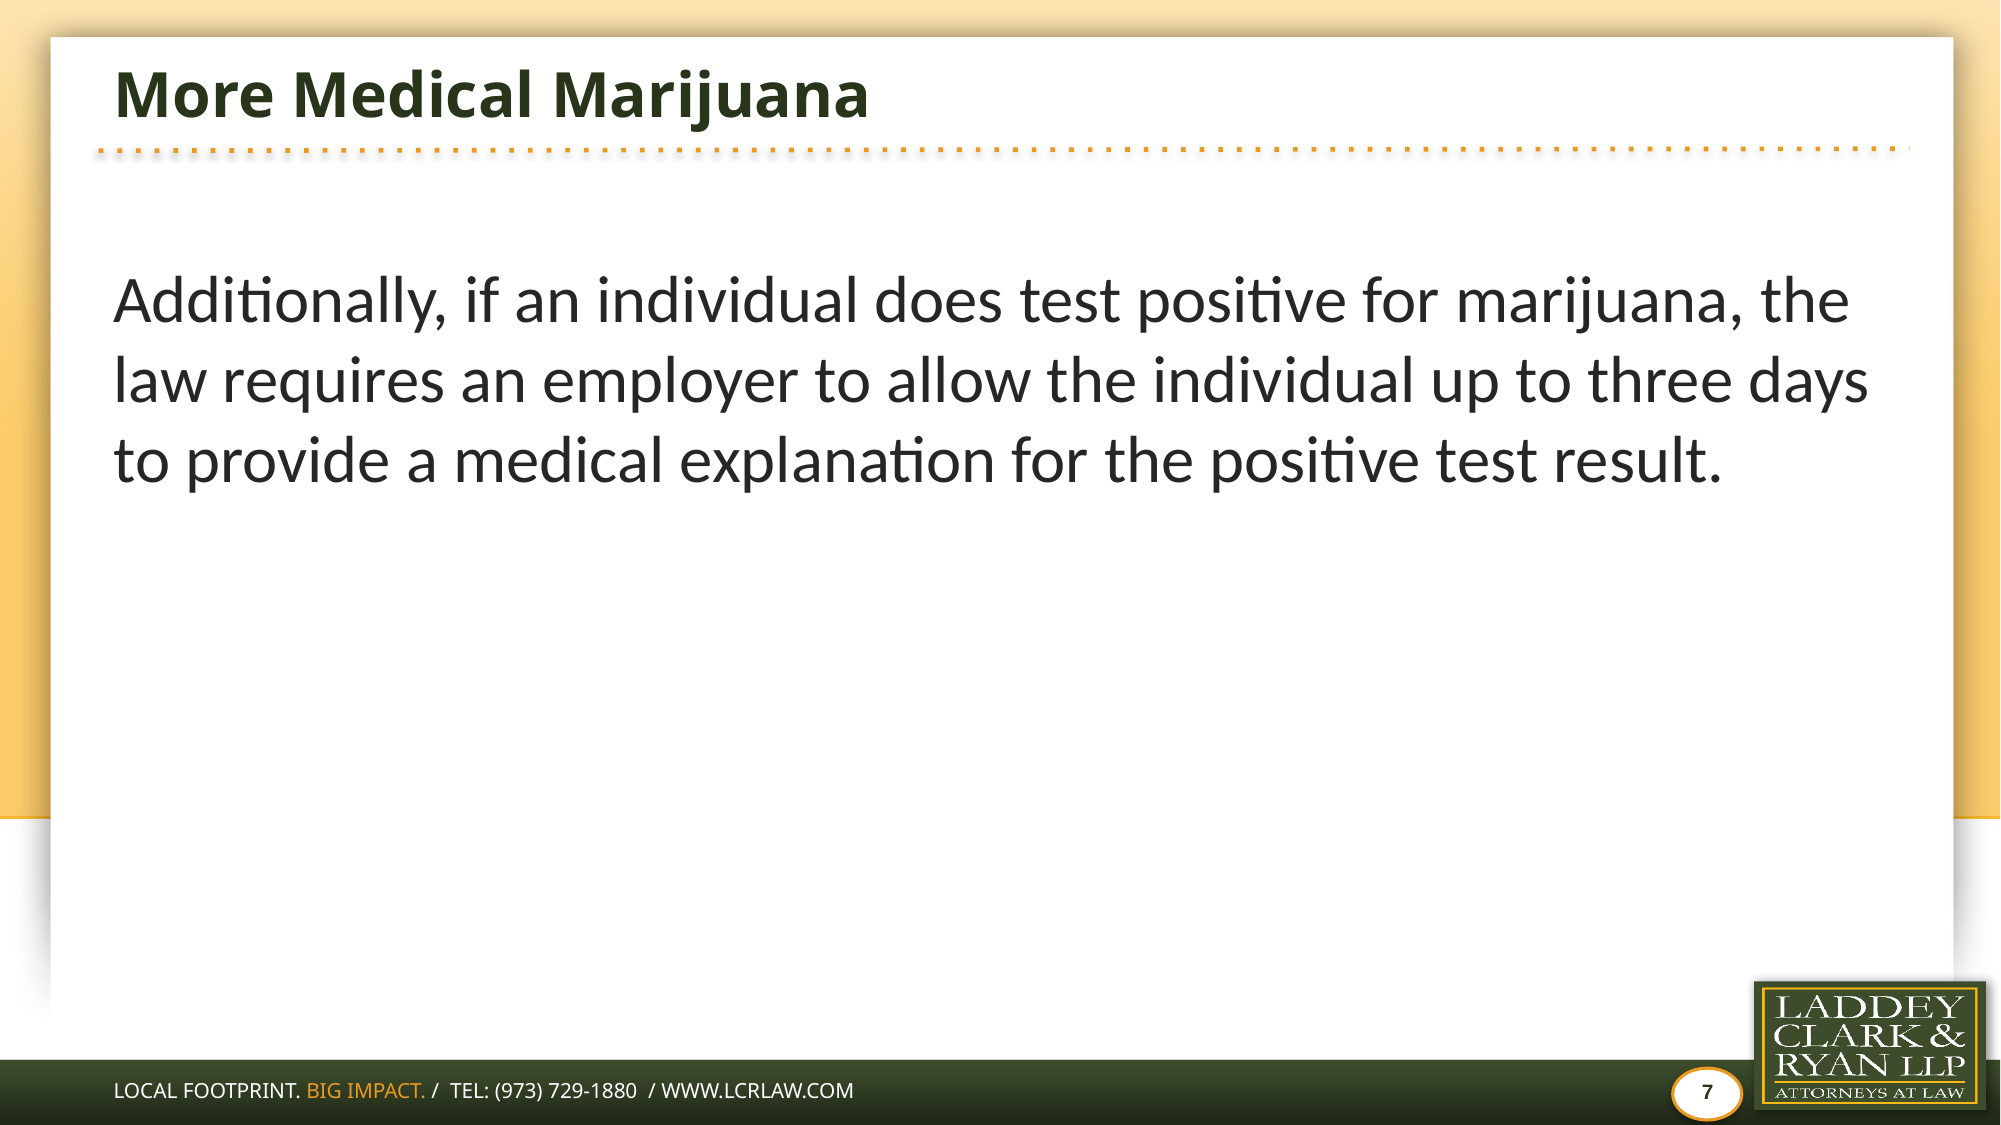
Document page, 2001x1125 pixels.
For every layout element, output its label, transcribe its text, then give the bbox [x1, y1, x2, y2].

picture [0, 0, 2001, 1125]
list Additionally, if an individual does test positive for marijuana, the law requires an employer to allow the individual up to three days to provide a medical explanation for the positive test result. [98, 155, 1910, 1031]
title More Medical Marijuana [98, 47, 1910, 147]
